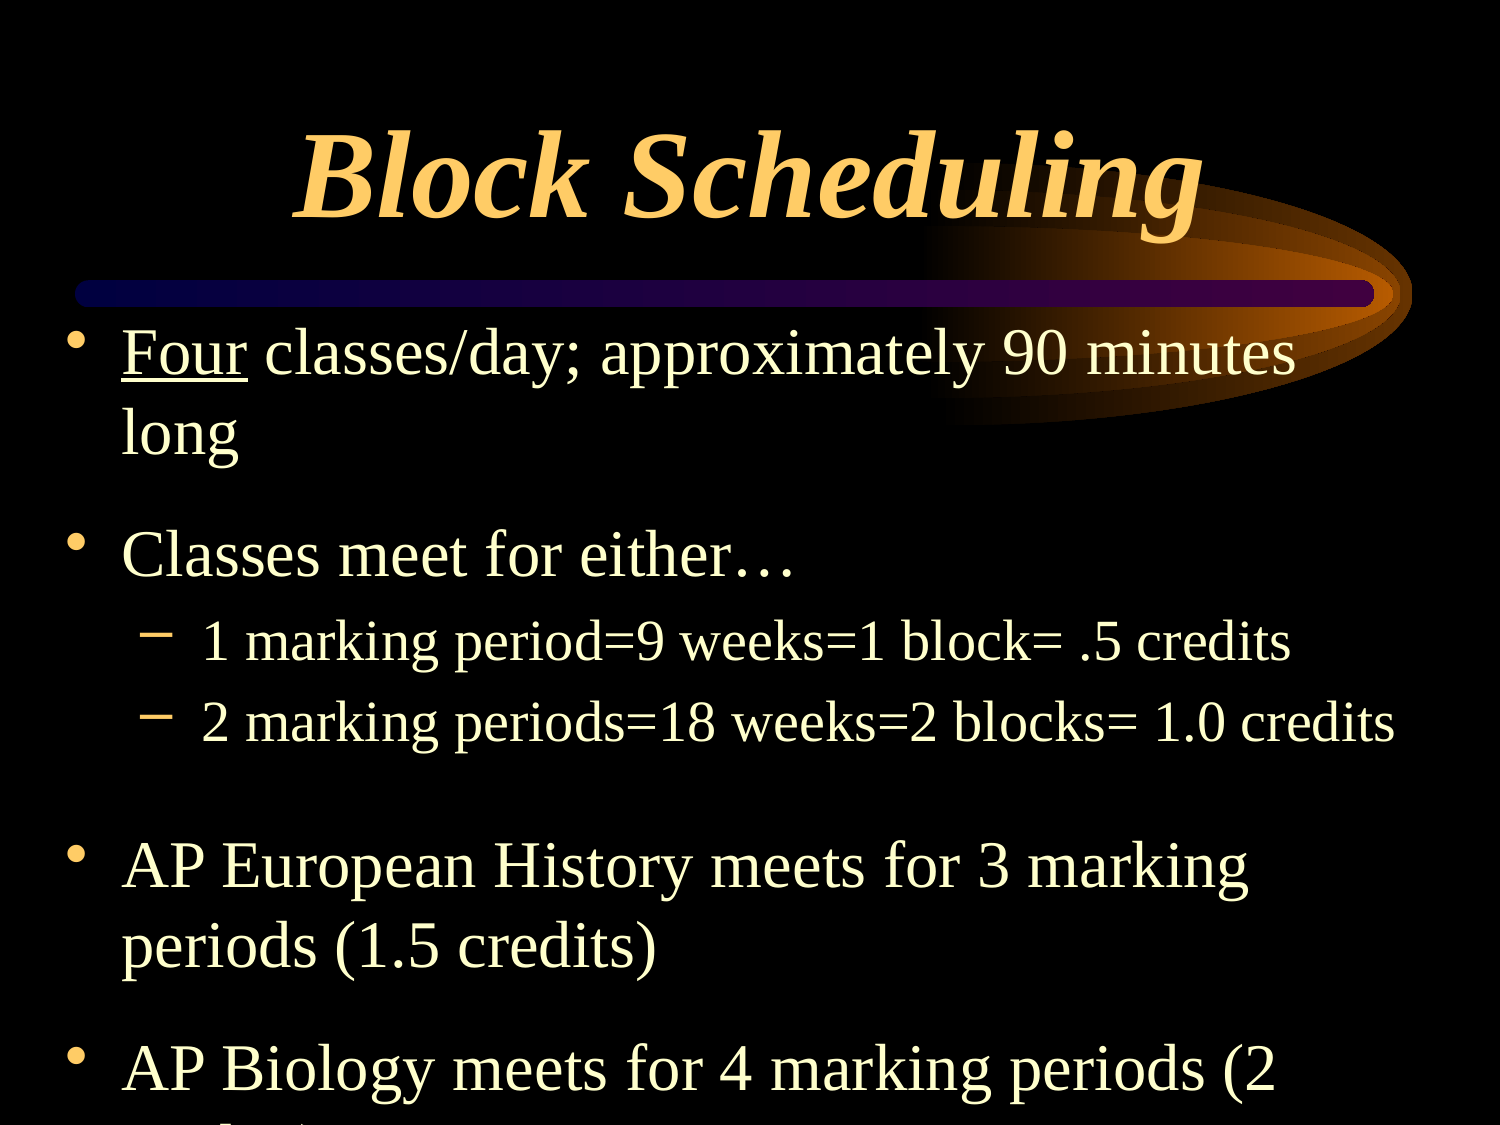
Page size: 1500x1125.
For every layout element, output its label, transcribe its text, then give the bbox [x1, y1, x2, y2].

title Block Scheduling [112, 62, 1388, 250]
list Four classes/day; approximately 90 minutes long Classes meet for either… 1 marking period=9 weeks=1 block= .5 credits 2 marking periods=18 weeks=2 blocks= 1.0 credits AP European History meets for 3 marking periods (1.5 credits) AP Biology meets for 4 marking periods (2 credits) [50, 299, 1450, 1088]
